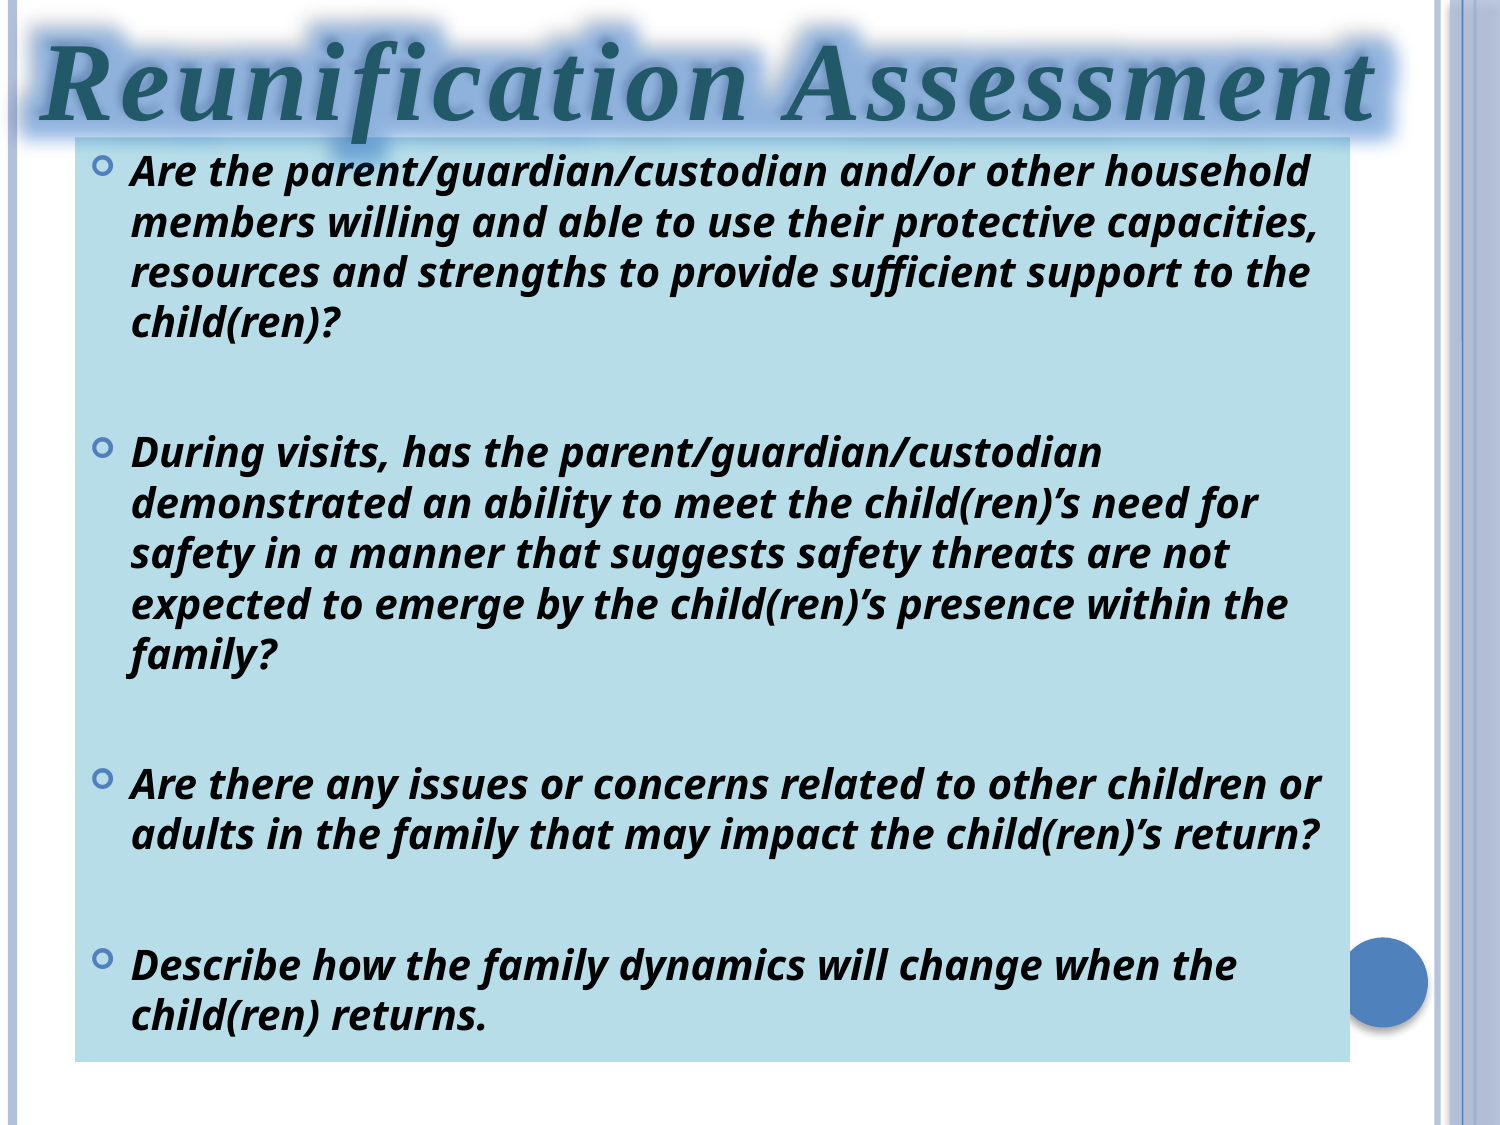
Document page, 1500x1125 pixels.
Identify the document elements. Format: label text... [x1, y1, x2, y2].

text_box Reunification Assessment [24, 0, 1392, 150]
list Are the parent/guardian/custodian and/or other household members willing and able to use their protective capacities, resources and strengths to provide sufficient support to the child(ren)? During visits, has the parent/guardian/custodian demonstrated an ability to meet the child(ren)’s need for safety in a manner that suggests safety threats are not expected to emerge by the child(ren)’s presence within the family? Are there any issues or concerns related to other children or adults in the family that may impact the child(ren)’s return? Describe how the family dynamics will change when the child(ren) returns. [75, 181, 1350, 1062]
